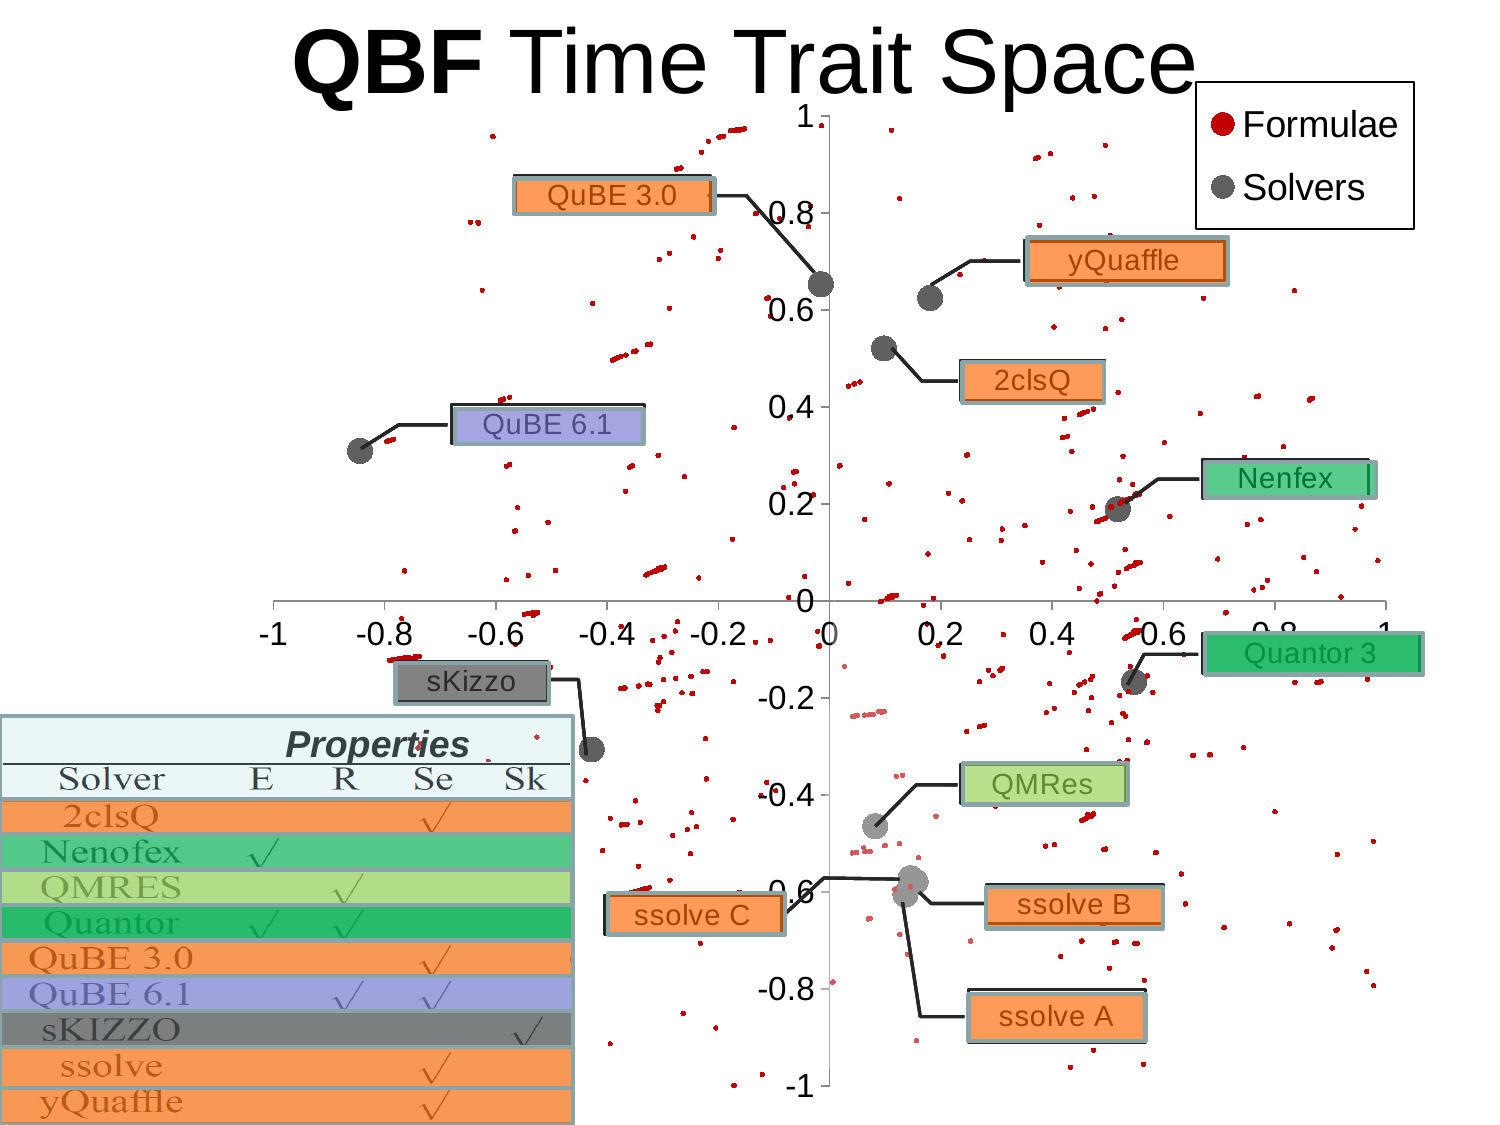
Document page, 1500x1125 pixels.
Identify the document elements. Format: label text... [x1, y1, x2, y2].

text_box [0, 714, 229, 760]
picture [0, 761, 570, 1125]
title QBF Time Trait Space [70, 0, 1421, 152]
chart [234, 77, 1421, 1125]
